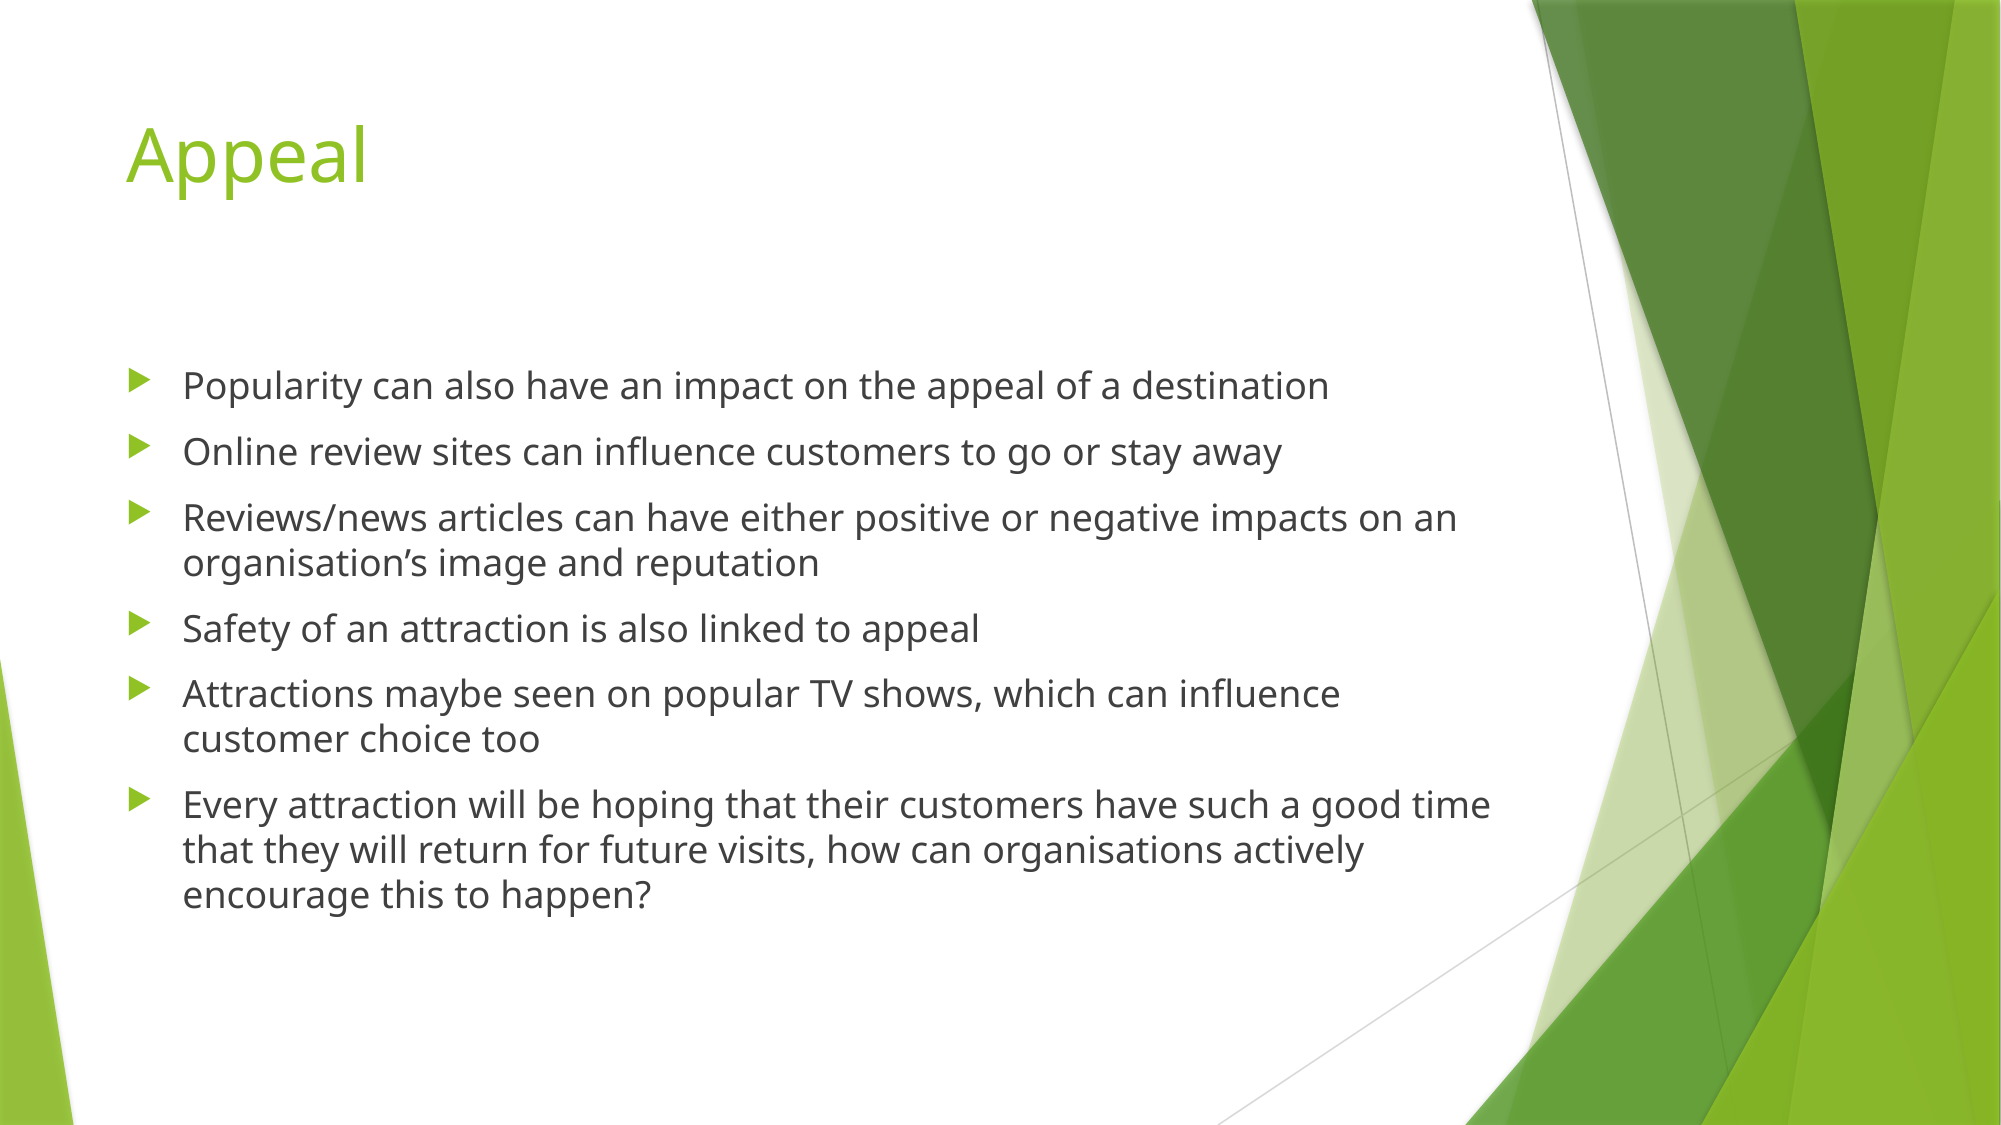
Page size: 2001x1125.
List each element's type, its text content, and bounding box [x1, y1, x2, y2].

list Popularity can also have an impact on the appeal of a destination Online review sites can influence customers to go or stay away Reviews/news articles can have either positive or negative impacts on an organisation’s image and reputation Safety of an attraction is also linked to appeal Attractions maybe seen on popular TV shows, which can influence customer choice too Every attraction will be hoping that their customers have such a good time that they will return for future visits, how can organisations actively encourage this to happen? [111, 354, 1522, 992]
title Appeal [111, 99, 1522, 317]
